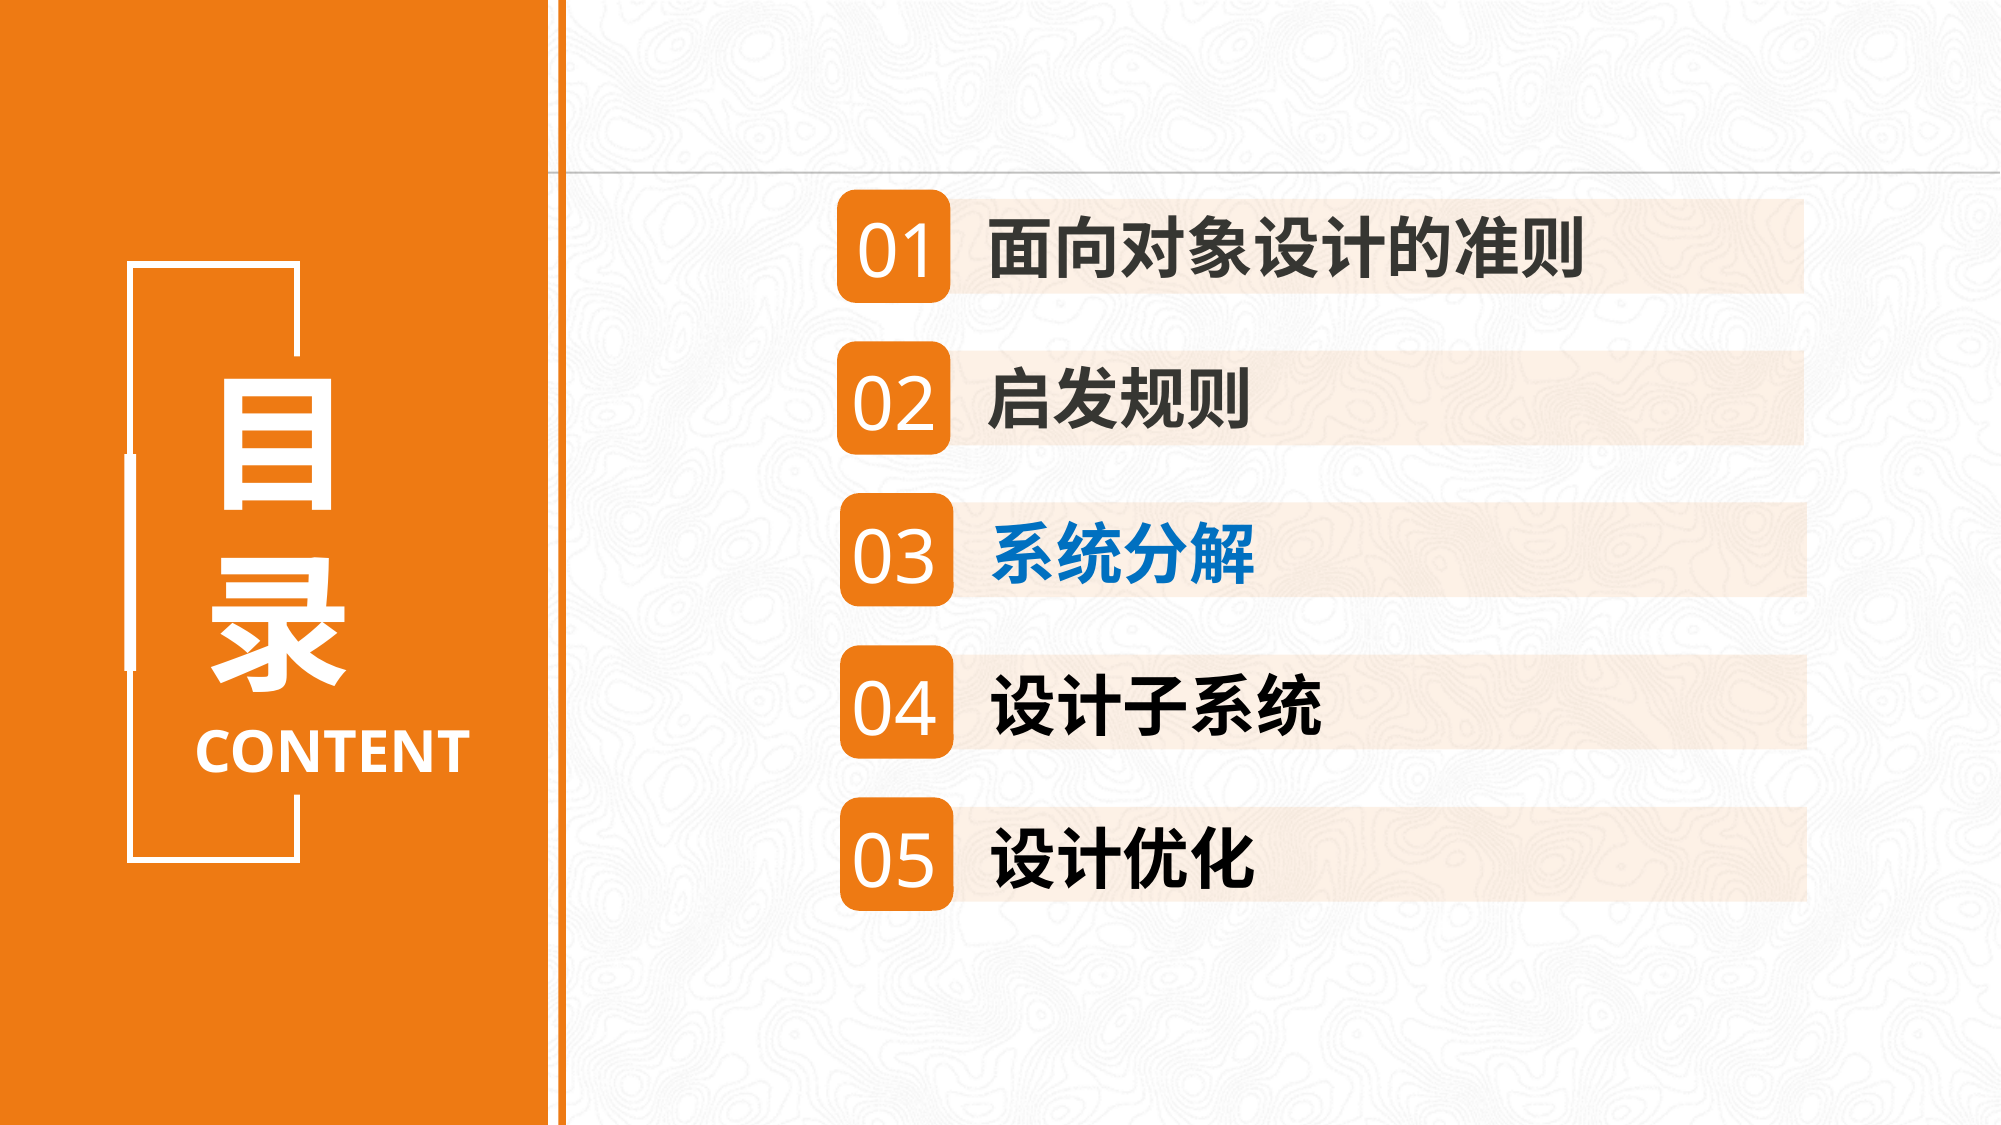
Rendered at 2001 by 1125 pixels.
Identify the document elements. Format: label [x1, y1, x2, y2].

text_box [837, 341, 1804, 455]
text_box [129, 264, 298, 341]
text_box [557, 0, 567, 341]
text_box [0, 0, 549, 1125]
text_box [837, 493, 1808, 607]
text_box [557, 793, 567, 1125]
text_box [84, 341, 581, 793]
text_box [837, 797, 1808, 912]
text_box [837, 645, 1893, 760]
text_box [129, 793, 298, 861]
text_box [837, 189, 1804, 303]
